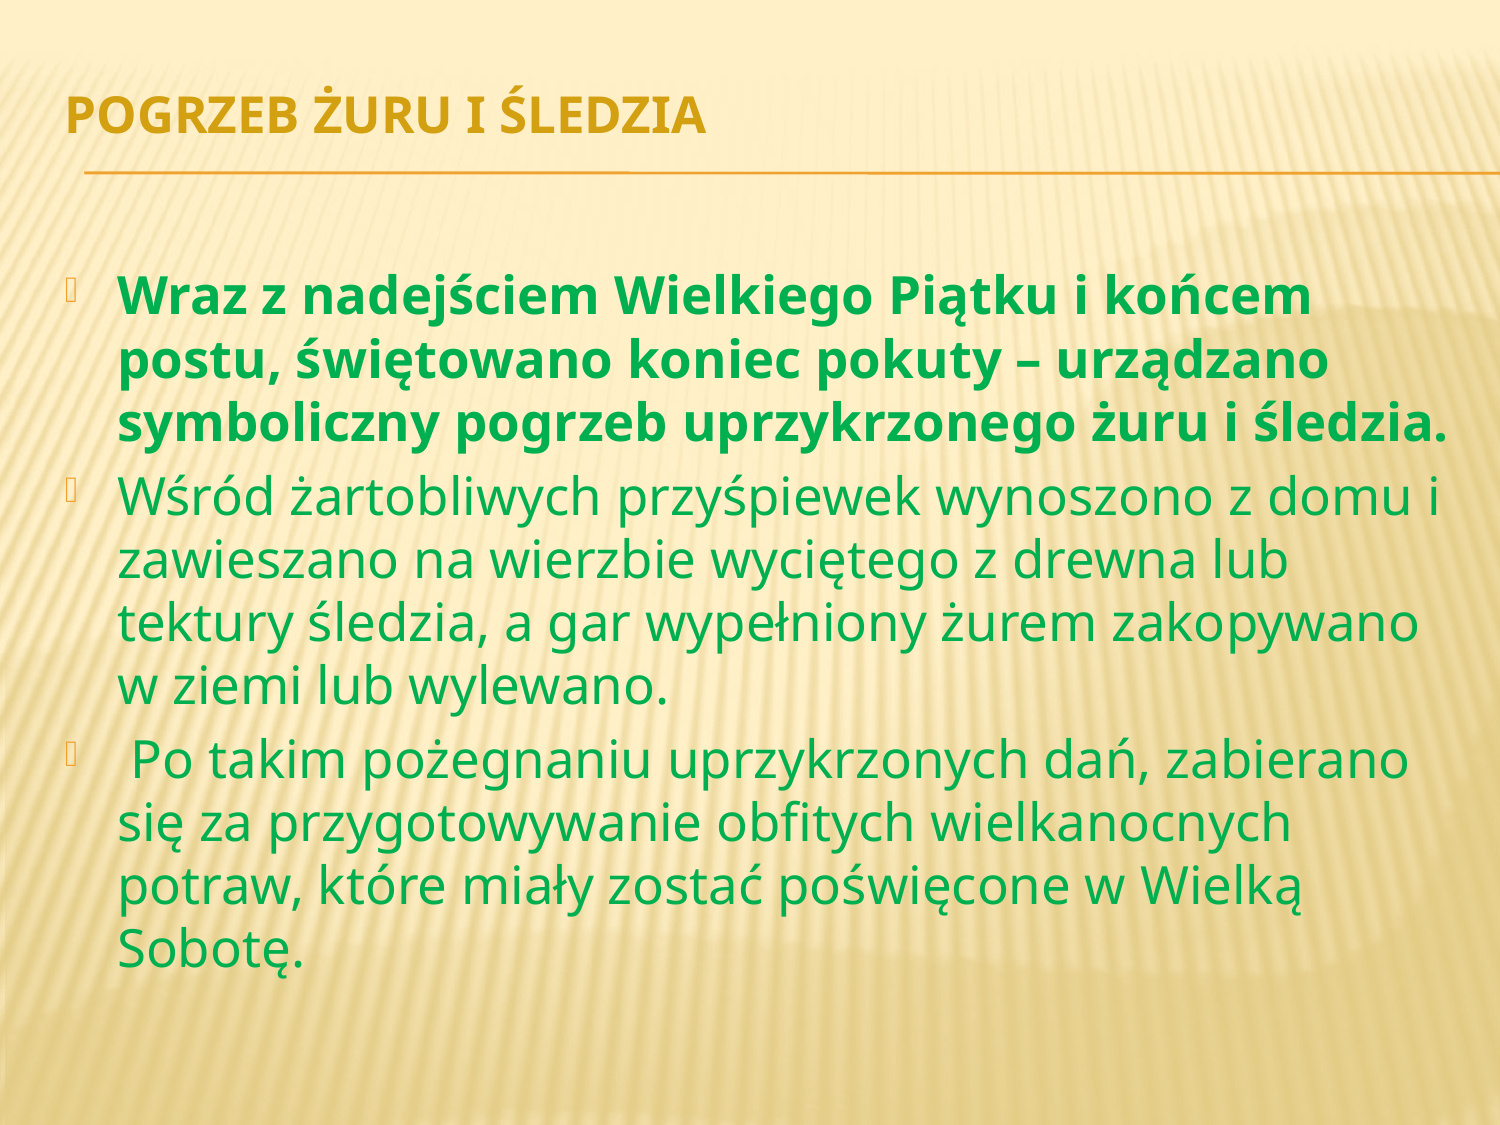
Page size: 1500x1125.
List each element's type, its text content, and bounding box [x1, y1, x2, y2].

title Pogrzeb żuru i śledzia [50, 75, 1475, 213]
list Wraz z nadejściem Wielkiego Piątku i końcem postu, świętowano koniec pokuty – urządzano symboliczny pogrzeb uprzykrzonego żuru i śledzia. Wśród żartobliwych przyśpiewek wynoszono z domu i zawieszano na wierzbie wyciętego z drewna lub tektury śledzia, a gar wypełniony żurem zakopywano w ziemi lub wylewano. Po takim pożegnaniu uprzykrzonych dań, zabierano się za przygotowywanie obfitych wielkanocnych potraw, które miały zostać poświęcone w Wielką Sobotę. [50, 254, 1475, 998]
